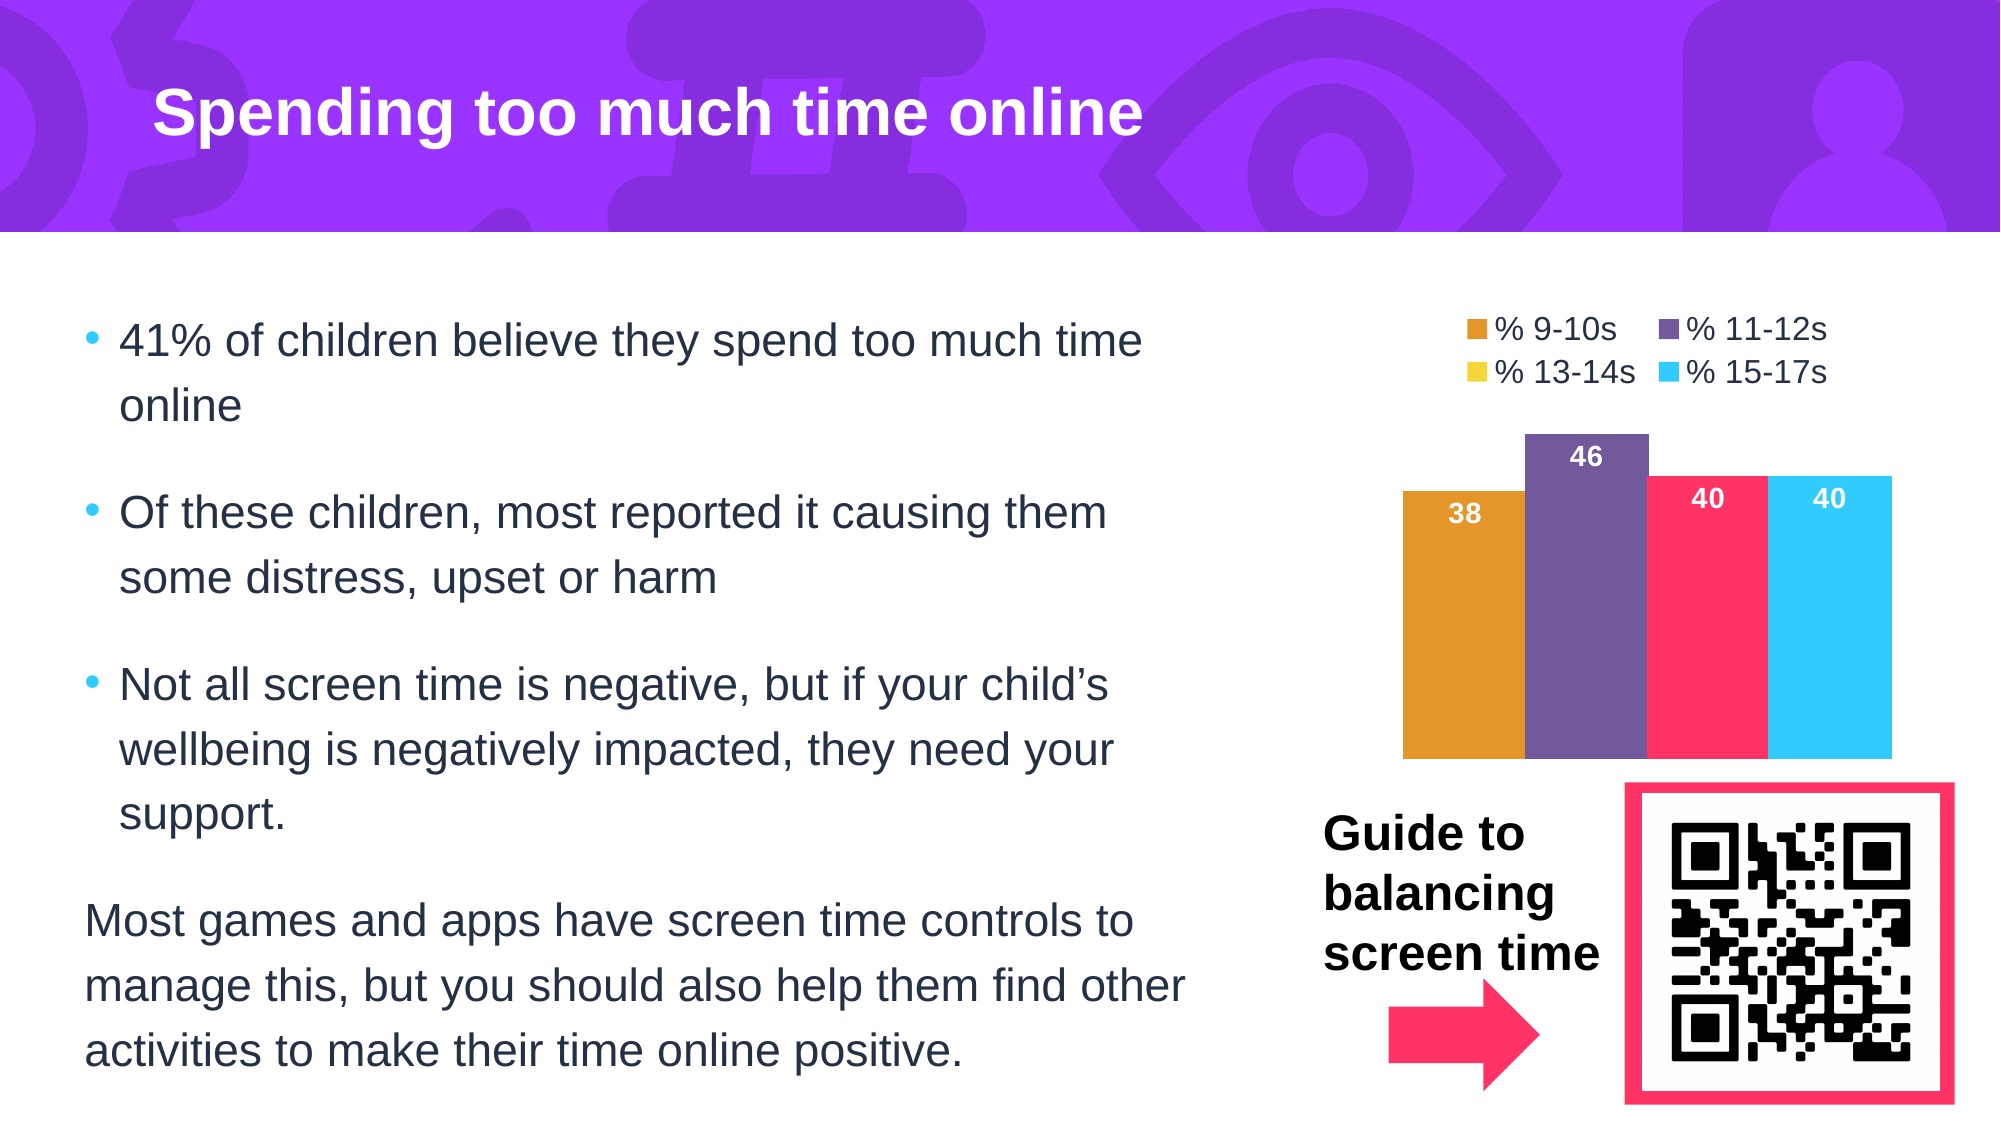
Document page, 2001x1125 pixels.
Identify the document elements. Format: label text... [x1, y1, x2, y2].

picture [1642, 793, 1940, 1091]
text_box [1388, 978, 1540, 1092]
picture [0, 0, 2000, 232]
text_box Guide to balancing screen time [1308, 792, 1625, 988]
text_box [1624, 782, 1955, 1105]
chart [1293, 293, 2000, 769]
list 41% of children believe they spend too much time online Of these children, most reported it causing them some distress, upset or harm Not all screen time is negative, but if your child’s wellbeing is negatively impacted, they need your support. Most games and apps have screen time controls to manage this, but you should also help them find other activities to make their time online positive. [69, 293, 1202, 1099]
